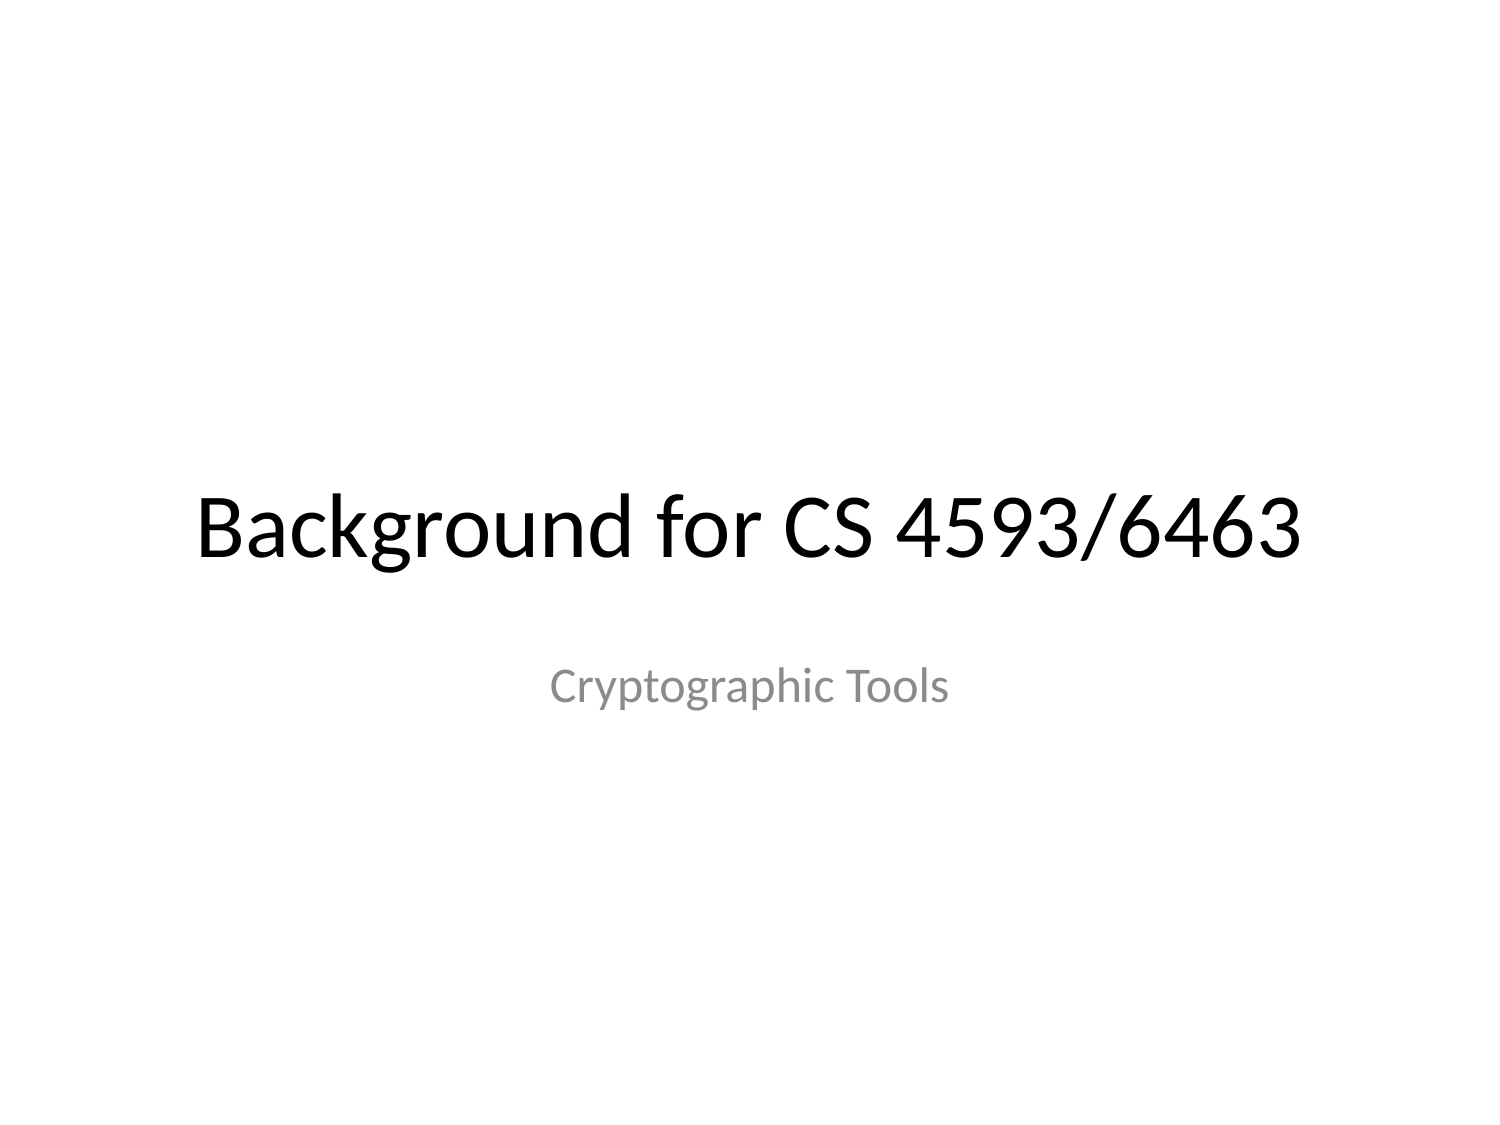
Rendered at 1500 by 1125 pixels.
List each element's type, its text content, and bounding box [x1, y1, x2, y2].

subtitle Cryptographic Tools [225, 637, 1275, 925]
title Background for CS 4593/6463 [112, 349, 1388, 591]
